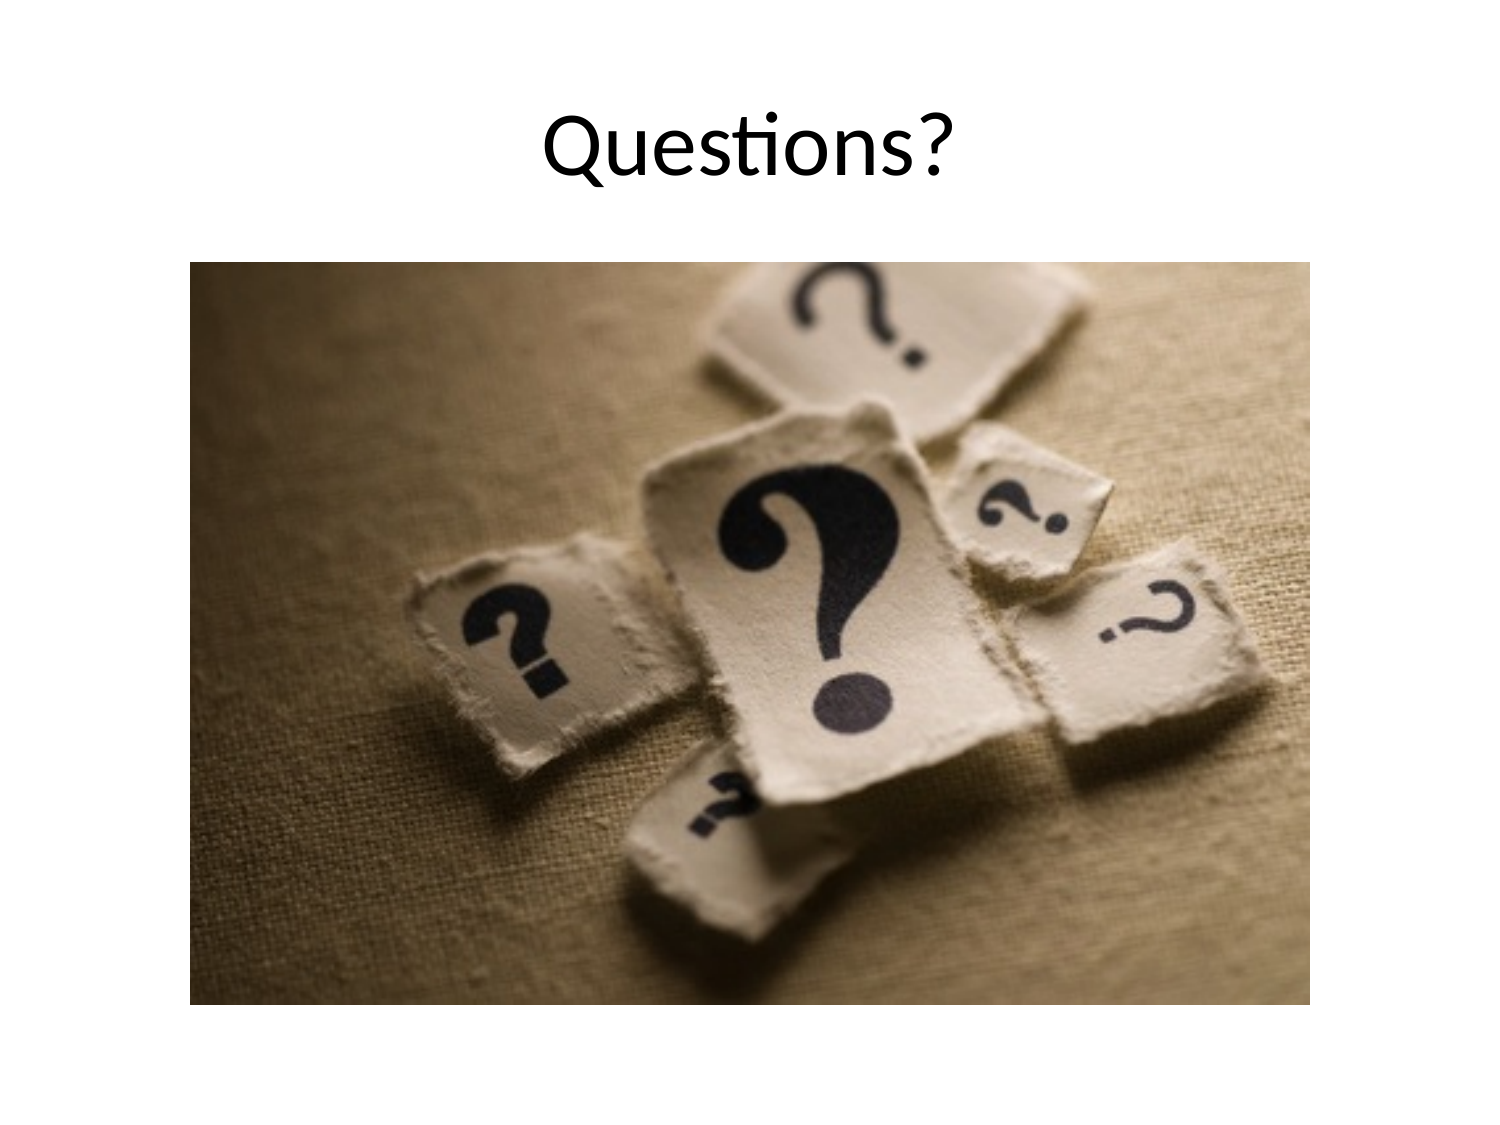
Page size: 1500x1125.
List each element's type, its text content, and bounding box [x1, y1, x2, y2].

title Questions? [75, 45, 1425, 233]
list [74, 262, 1426, 1006]
